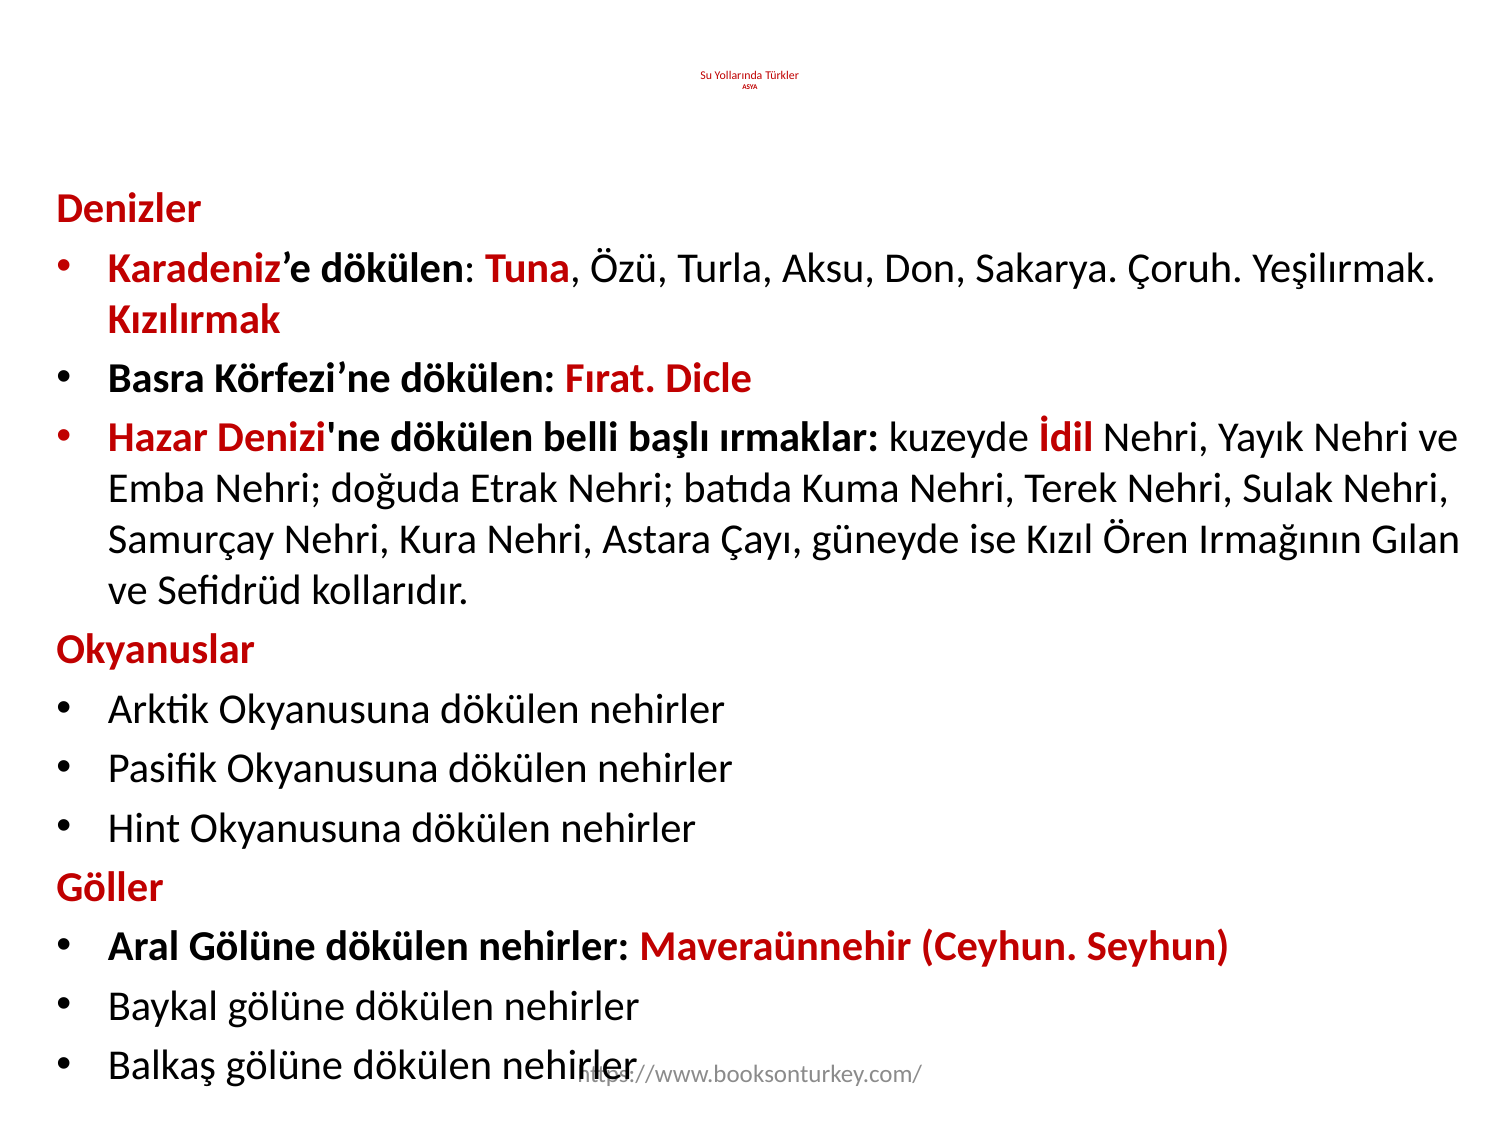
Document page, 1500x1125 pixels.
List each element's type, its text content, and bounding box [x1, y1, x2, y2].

title Su Yollarında Türkler ASYA [75, 45, 1425, 113]
footer https://www.booksonturkey.com/ [512, 1042, 988, 1103]
list Denizler Karadeniz’e dökülen: Tuna, Özü, Turla, Aksu, Don, Sakarya. Çoruh. Yeşilırmak. Kızılırmak Basra Körfezi’ne dökülen: Fırat. Dicle Hazar Denizi'ne dökülen belli başlı ırmaklar: kuzeyde İdil Nehri, Yayık Nehri ve Emba Nehri; doğuda Etrak Nehri; batıda Kuma Nehri, Terek Nehri, Sulak Nehri, Samurçay Nehri, Kura Nehri, Astara Çayı, güneyde ise Kızıl Ören Irmağının Gılan ve Sefidrüd kollarıdır. Okyanuslar Arktik Okyanusuna dökülen nehirler Pasifik Okyanusuna dökülen nehirler Hint Okyanusuna dökülen nehirler Göller Aral Gölüne dökülen nehirler: Maveraünnehir (Ceyhun. Seyhun) Baykal gölüne dökülen nehirler Balkaş gölüne dökülen nehirler [41, 113, 1483, 1106]
